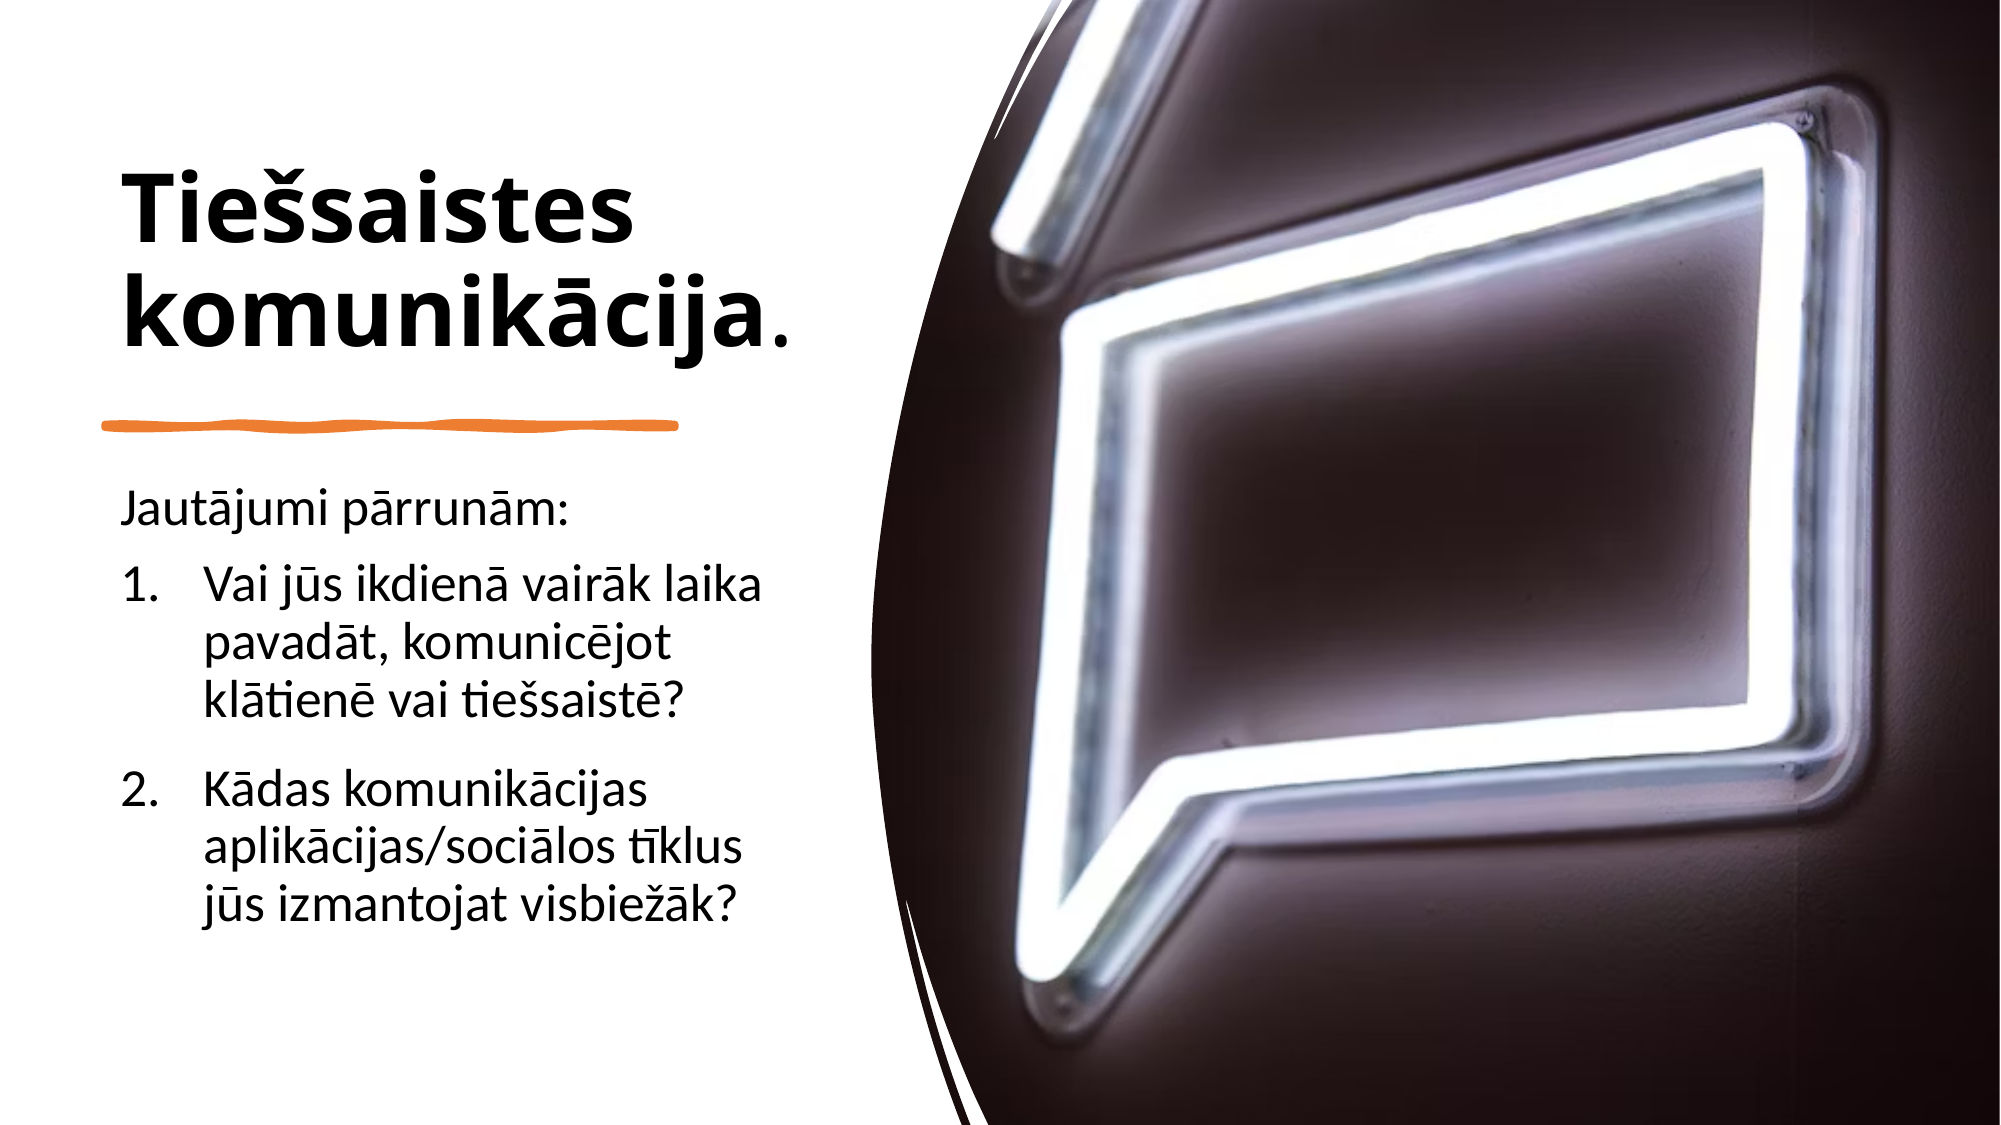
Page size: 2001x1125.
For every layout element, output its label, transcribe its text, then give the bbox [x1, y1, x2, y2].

title Tiešsaistes komunikācija. [105, 53, 822, 375]
text_box [0, 0, 871, 1125]
list Jautājumi pārrunām: Vai jūs ikdienā vairāk laika pavadāt, komunicējot klātienē vai tiešsaistē? Kādas komunikācijas aplikācijas/sociālos tīklus jūs izmantojat visbiežāk? [105, 471, 802, 1016]
text_box [103, 421, 676, 431]
picture [871, 0, 2001, 1125]
